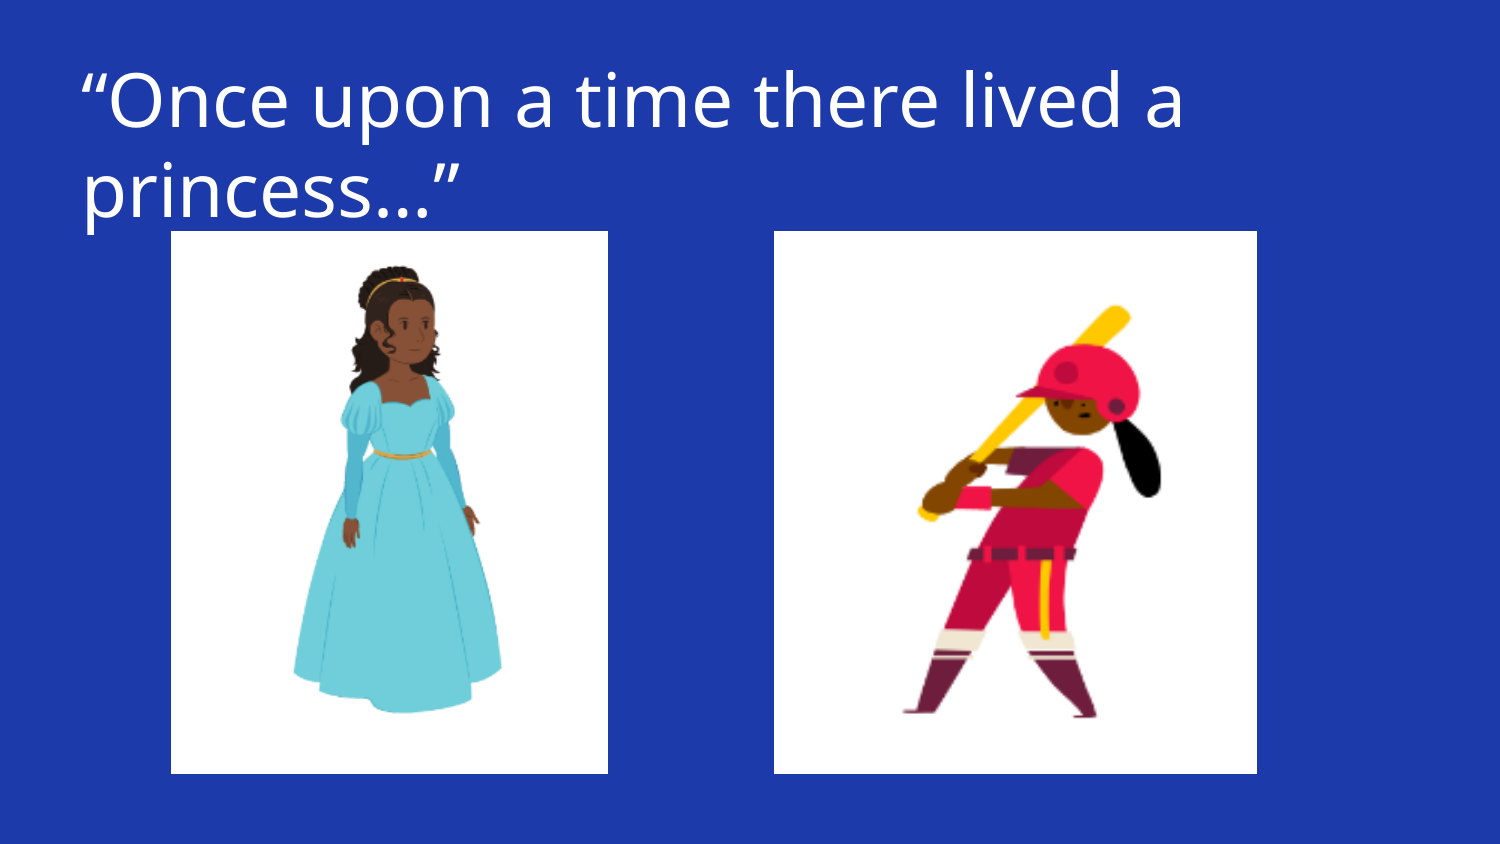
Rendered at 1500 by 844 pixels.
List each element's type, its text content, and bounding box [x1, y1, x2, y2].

title “Once upon a time there lived a princess…” [65, 37, 1398, 788]
picture [774, 231, 1257, 774]
picture [171, 231, 608, 774]
